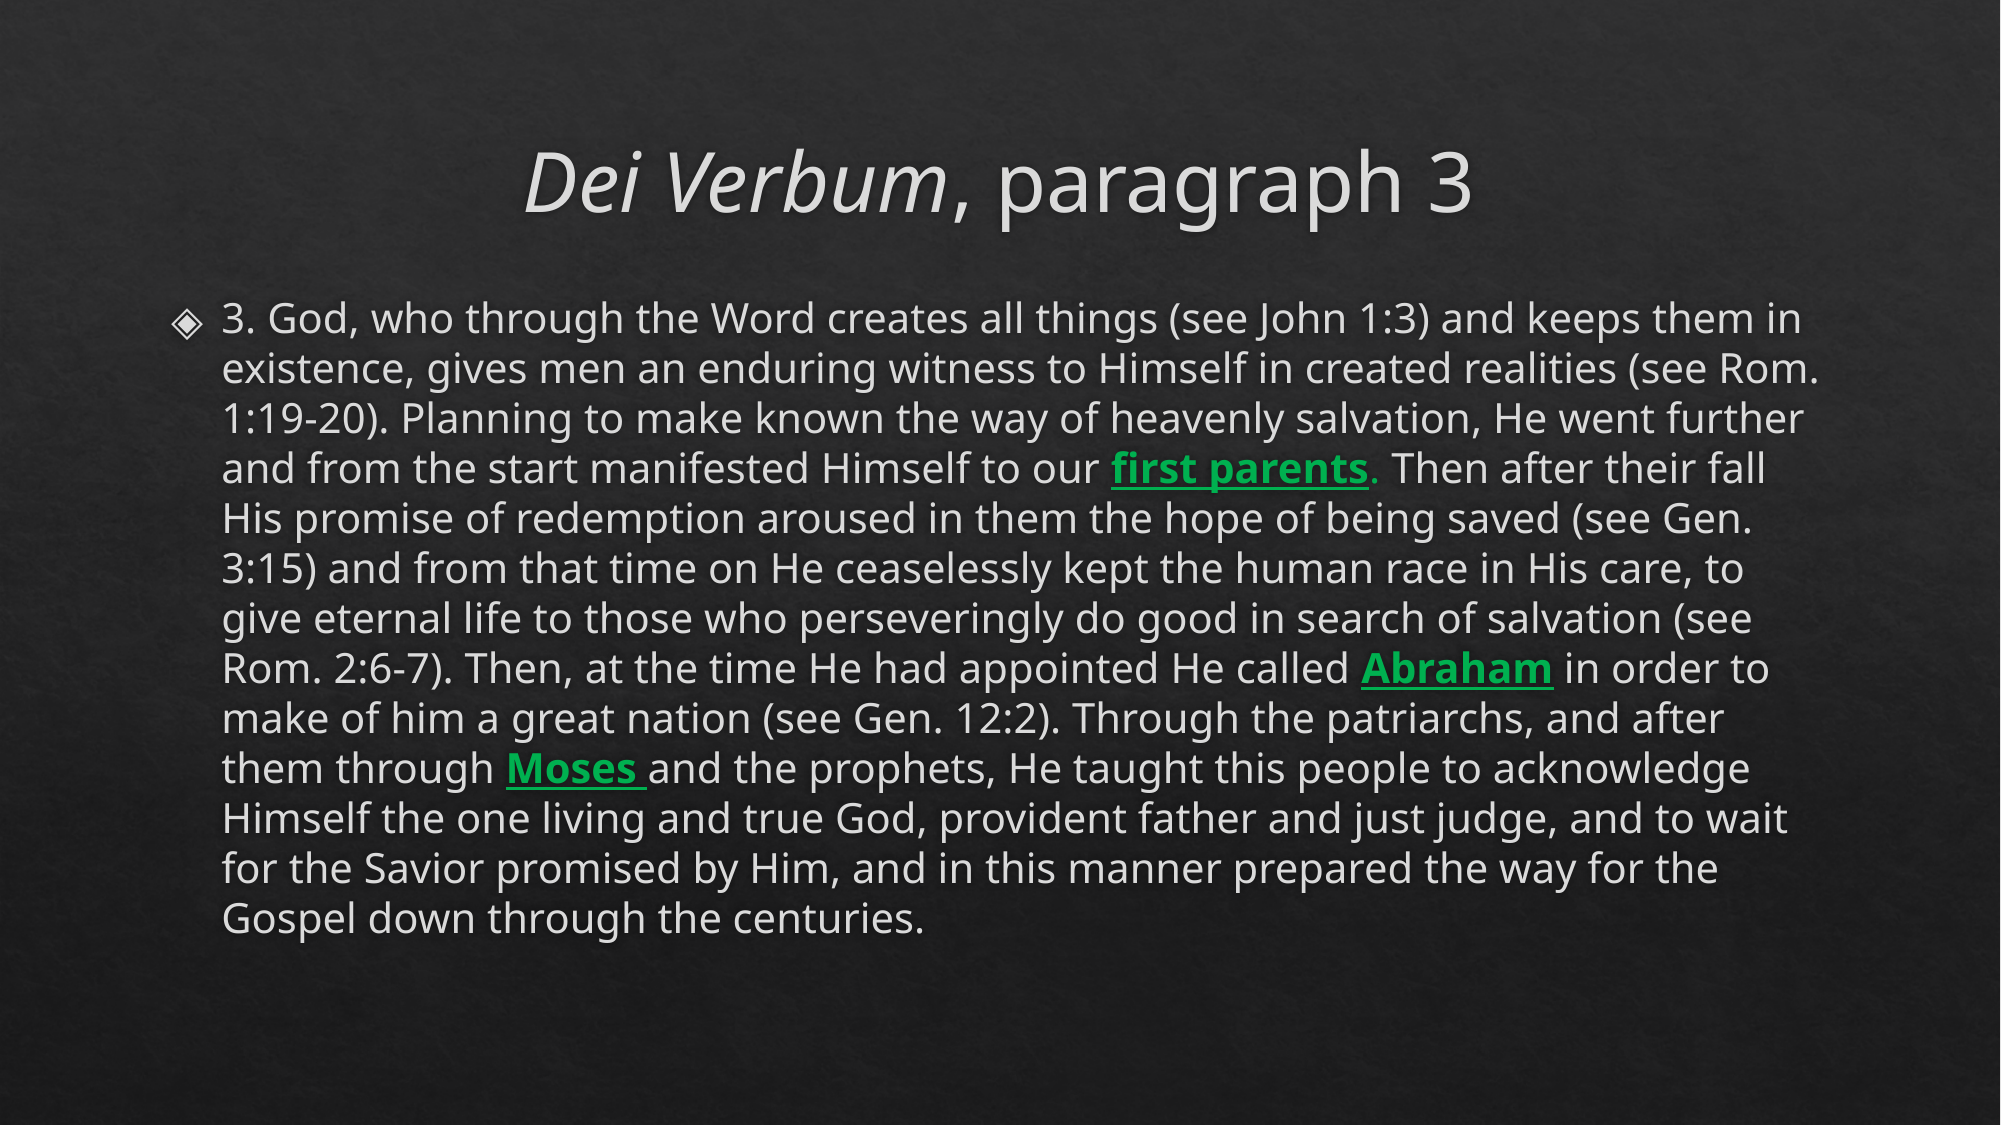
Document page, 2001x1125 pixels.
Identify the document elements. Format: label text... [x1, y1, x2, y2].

title Dei Verbum, paragraph 3 [149, 99, 1849, 260]
picture [0, 0, 2001, 1125]
list 3. God, who through the Word creates all things (see John 1:3) and keeps them in existence, gives men an enduring witness to Himself in created realities (see Rom. 1:19-20). Planning to make known the way of heavenly salvation, He went further and from the start manifested Himself to our first parents. Then after their fall His promise of redemption aroused in them the hope of being saved (see Gen. 3:15) and from that time on He ceaselessly kept the human race in His care, to give eternal life to those who perseveringly do good in search of salvation (see Rom. 2:6-7). Then, at the time He had appointed He called Abraham in order to make of him a great nation (see Gen. 12:2). Through the patriarchs, and after them through Moses and the prophets, He taught this people to acknowledge Himself the one living and true God, provident father and just judge, and to wait for the Savior promised by Him, and in this manner prepared the way for the Gospel down through the centuries. [149, 284, 1849, 950]
